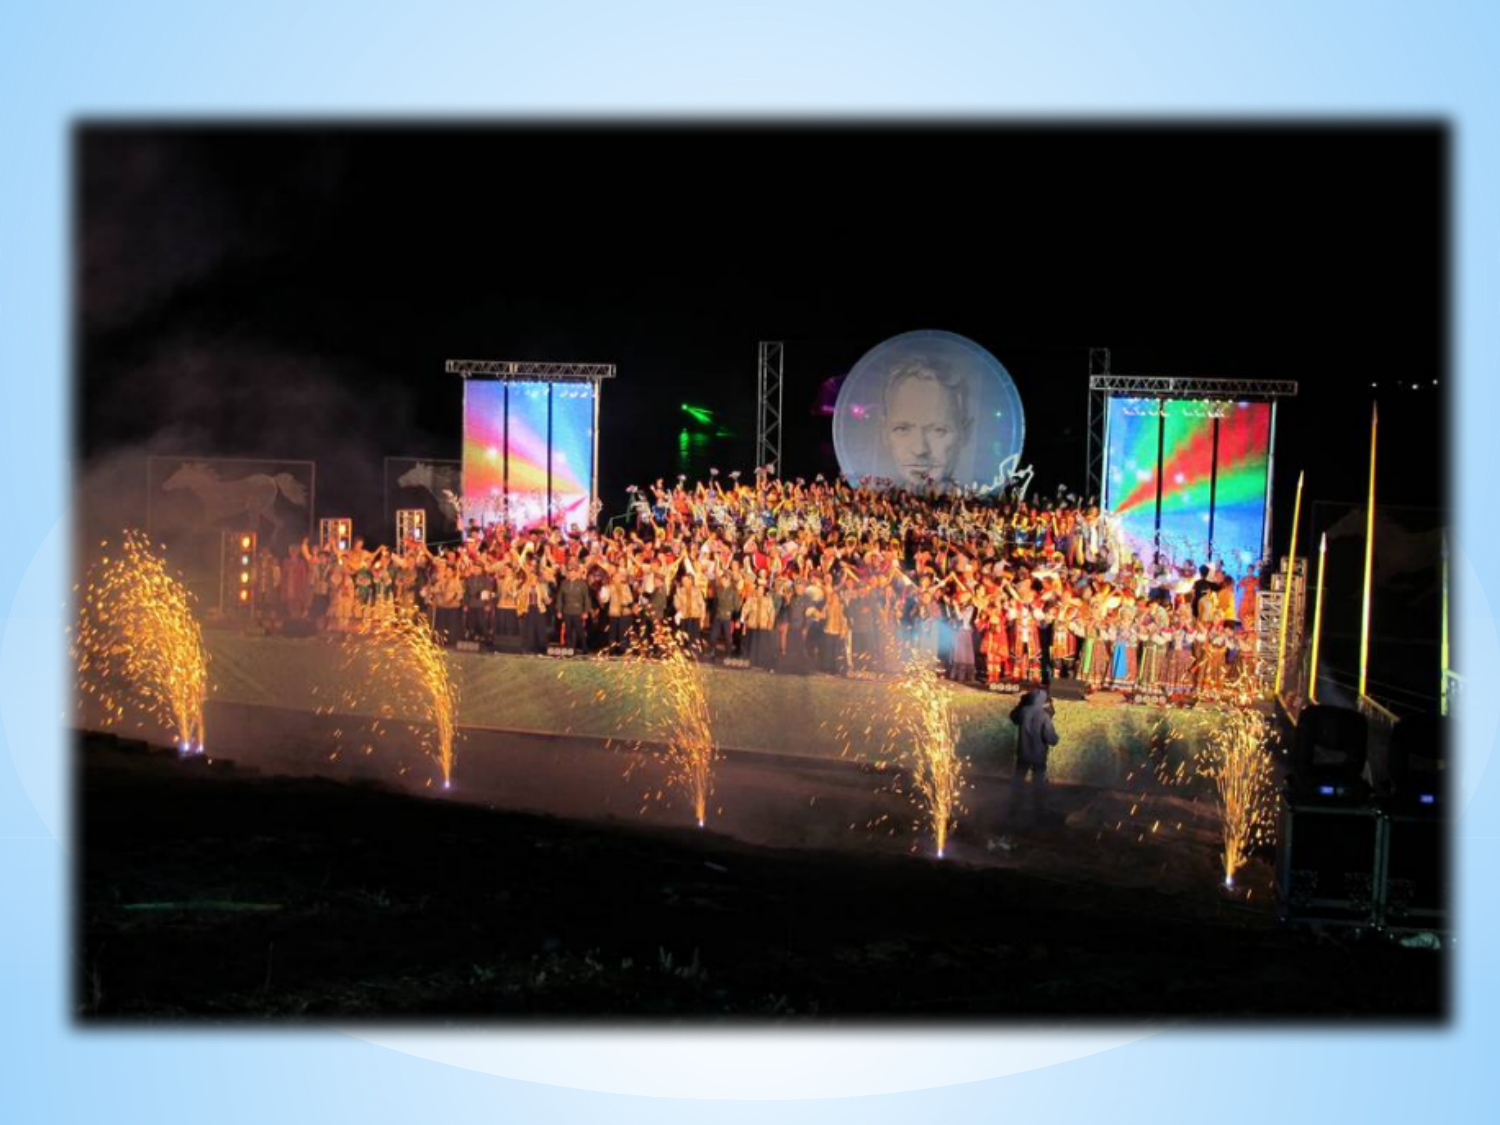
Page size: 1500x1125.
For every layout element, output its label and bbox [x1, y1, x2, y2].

picture [52, 101, 1471, 1047]
